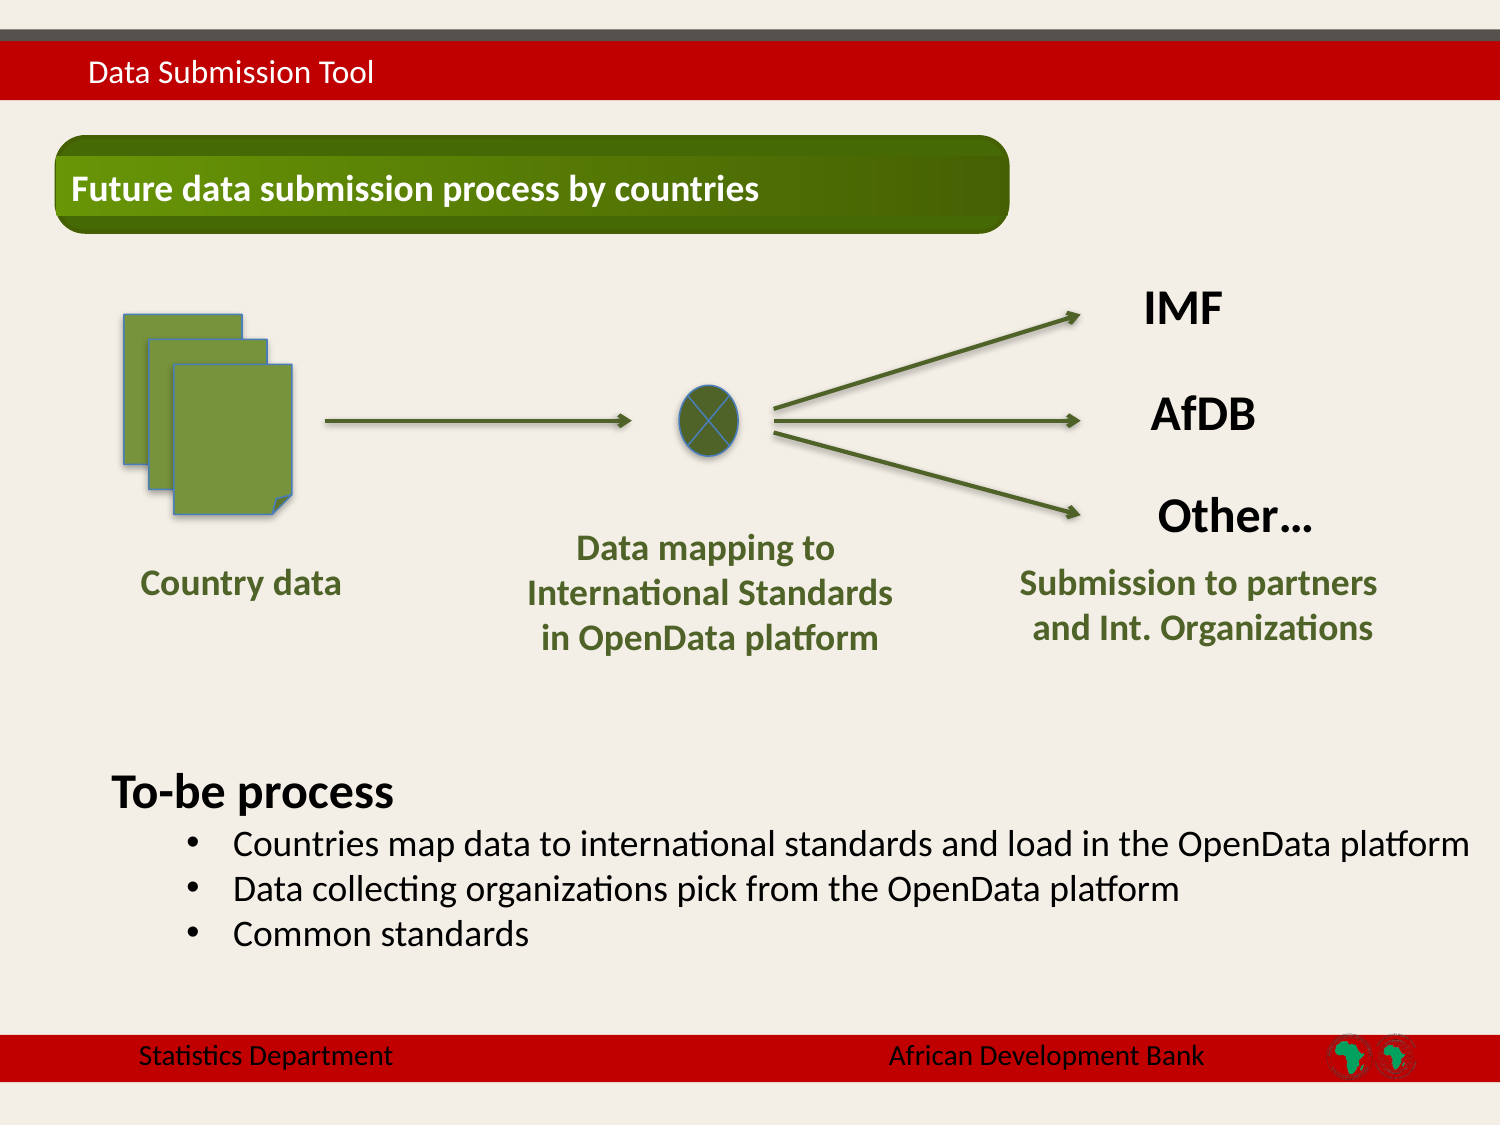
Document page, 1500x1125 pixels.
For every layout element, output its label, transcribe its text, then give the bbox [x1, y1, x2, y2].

text_box Future data submission process by countries [56, 156, 1008, 216]
text_box Country data [125, 550, 358, 611]
text_box [173, 363, 293, 516]
text_box [678, 384, 739, 457]
text_box AfDB [1135, 373, 1272, 449]
text_box [57, 216, 1007, 234]
text_box Data mapping to International Standards in OpenData platform [512, 515, 909, 665]
text_box [0, 1033, 1317, 1084]
text_box Other… [1143, 474, 1330, 550]
text_box [0, 27, 1500, 43]
text_box [53, 477, 585, 537]
text_box [1425, 1033, 1500, 1084]
text_box [148, 338, 268, 491]
text_box Data Submission Tool [0, 43, 1500, 102]
text_box Submission to partners and Int. Organizations [1004, 550, 1402, 656]
picture [0, 102, 1500, 1125]
text_box Statistics Department African Development Bank [123, 1029, 1282, 1079]
text_box [123, 313, 243, 466]
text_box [773, 432, 1081, 516]
text_box To-be process Countries map data to international standards and load in the OpenData platform Data collecting organizations pick from the OpenData platform Common standards [96, 751, 1487, 962]
picture [0, 0, 1500, 27]
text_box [773, 314, 1081, 410]
text_box IMF [1128, 267, 1239, 342]
text_box [54, 135, 1010, 213]
